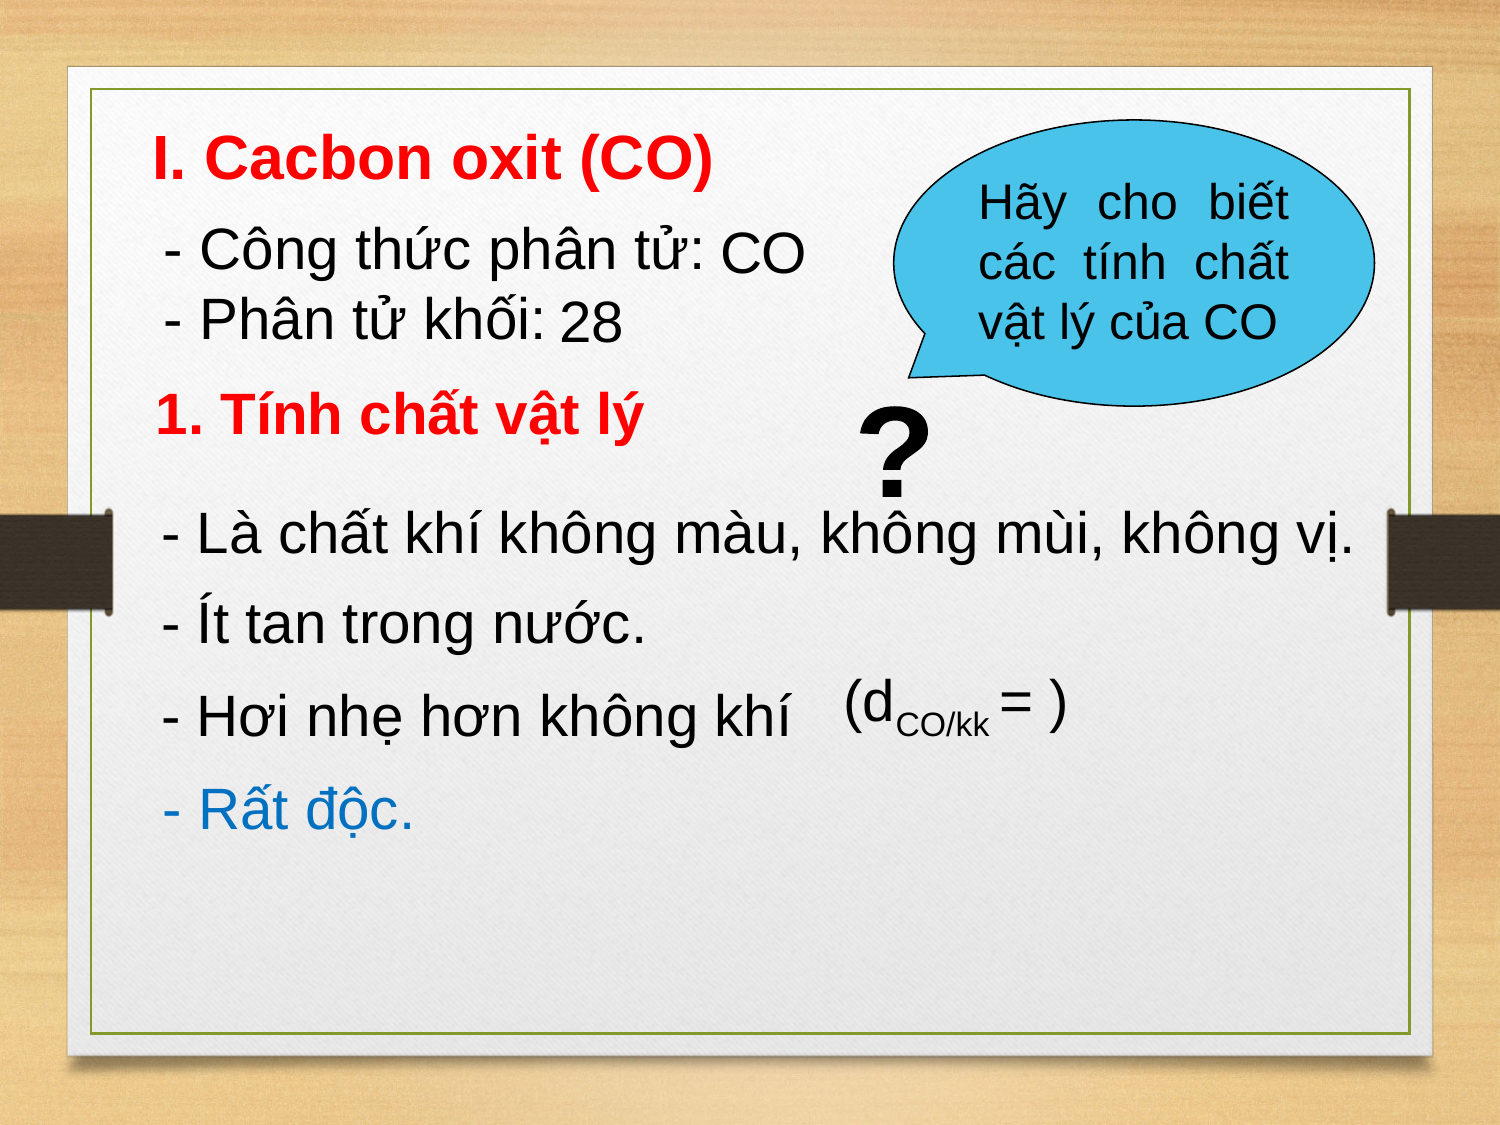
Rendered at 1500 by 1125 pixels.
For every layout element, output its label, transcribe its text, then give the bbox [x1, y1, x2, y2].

picture [0, 0, 1500, 1125]
text_box CO [705, 207, 846, 293]
text_box - Là chất khí không màu, không mùi, không vị. [146, 487, 1375, 573]
text_box - Ít tan trong nước. [146, 577, 898, 663]
text_box - Rất độc. [147, 763, 431, 849]
text_box 1. Tính chất vật lý [141, 368, 661, 454]
text_box 28 [544, 276, 658, 362]
text_box I. Cacbon oxit (CO) [138, 109, 750, 200]
text_box Hãy cho biết các tính chất vật lý của CO [893, 119, 1375, 407]
text_box - Công thức phân tử: - Phân tử khối: [149, 203, 722, 359]
text_box - Hơi nhẹ hơn không khí [146, 670, 898, 756]
